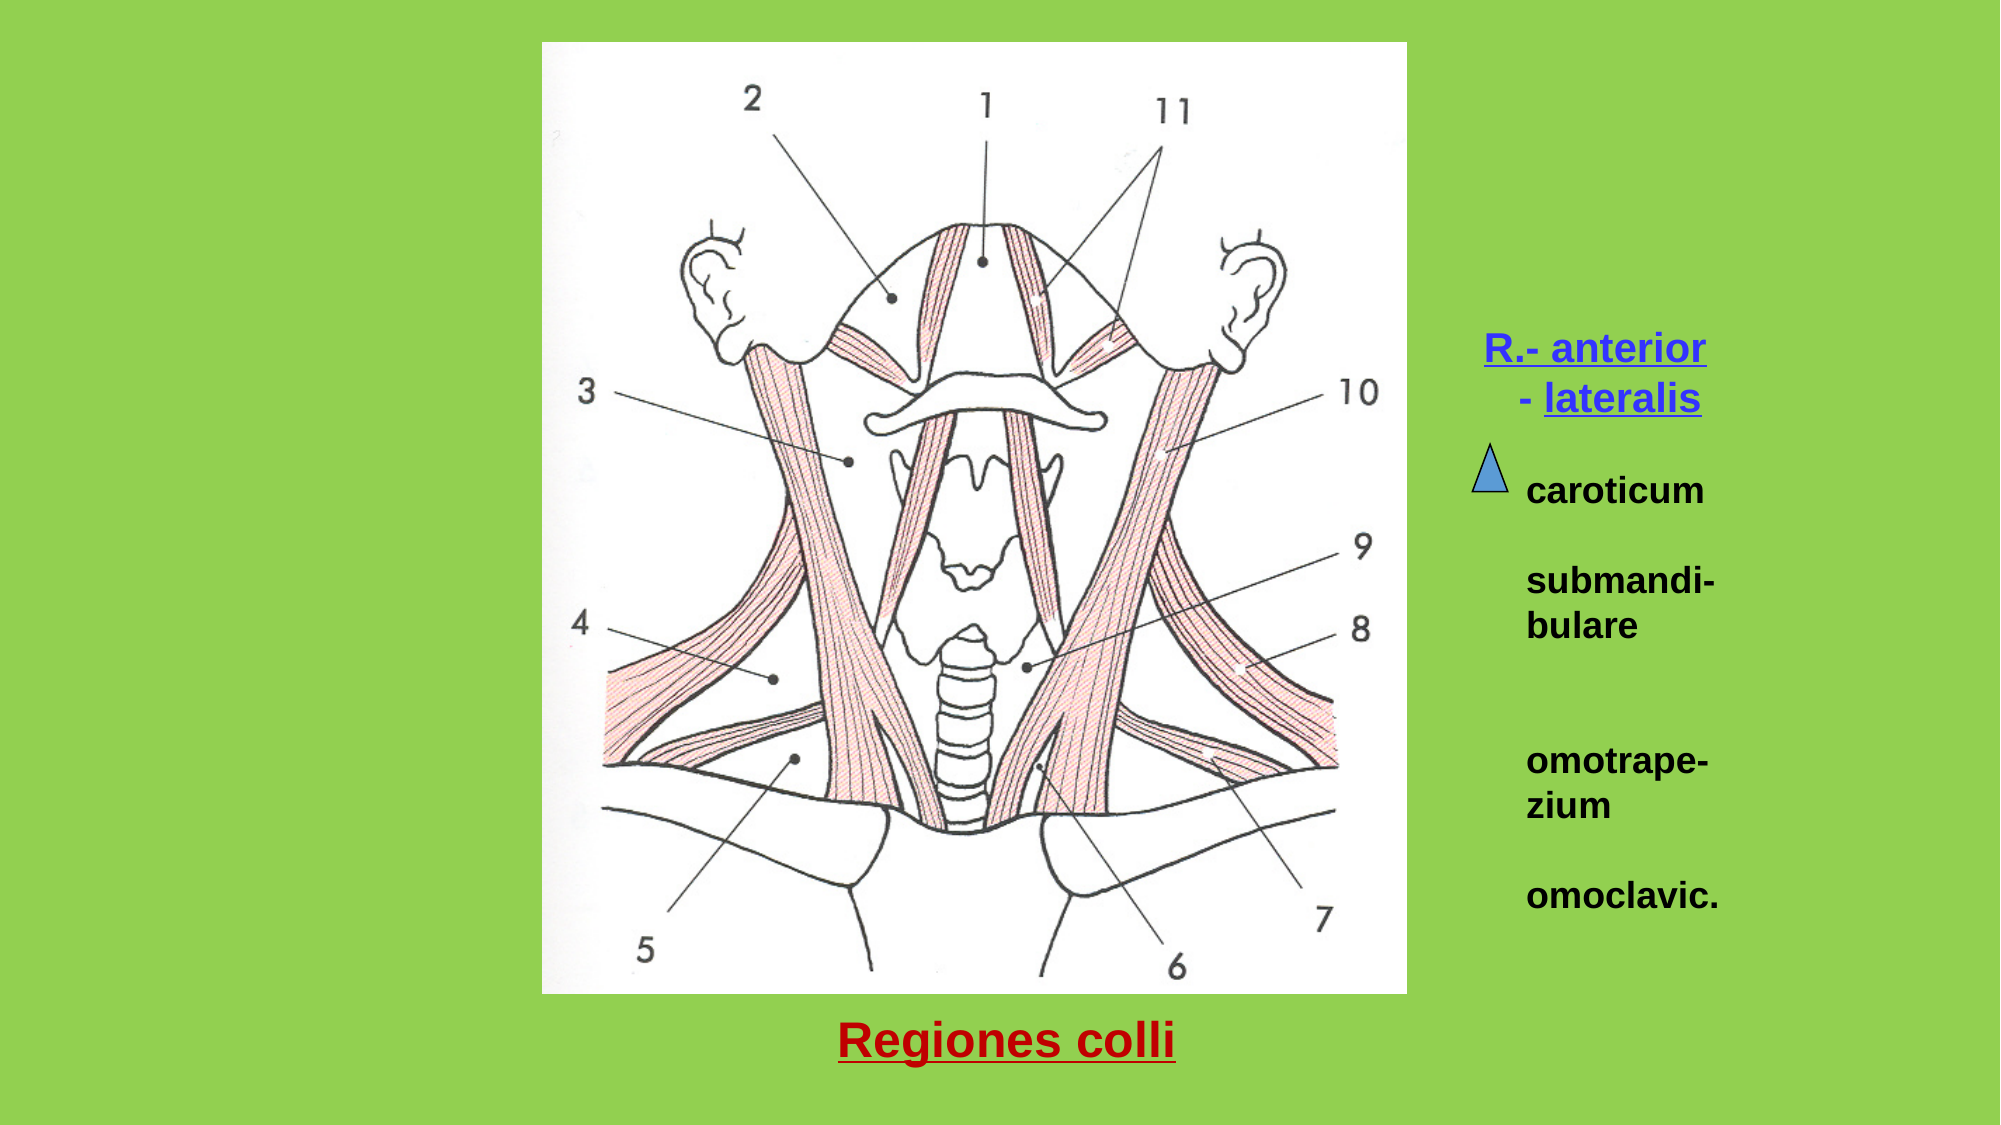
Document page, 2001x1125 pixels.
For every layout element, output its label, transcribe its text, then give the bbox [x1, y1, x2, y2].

text_box [1472, 444, 1508, 492]
picture [542, 42, 1407, 994]
text_box Regiones colli [444, 0, 1407, 1076]
text_box R.- anterior - lateralis caroticum submandi- bulare omotrape- zium omoclavic. [1469, 313, 1735, 1014]
